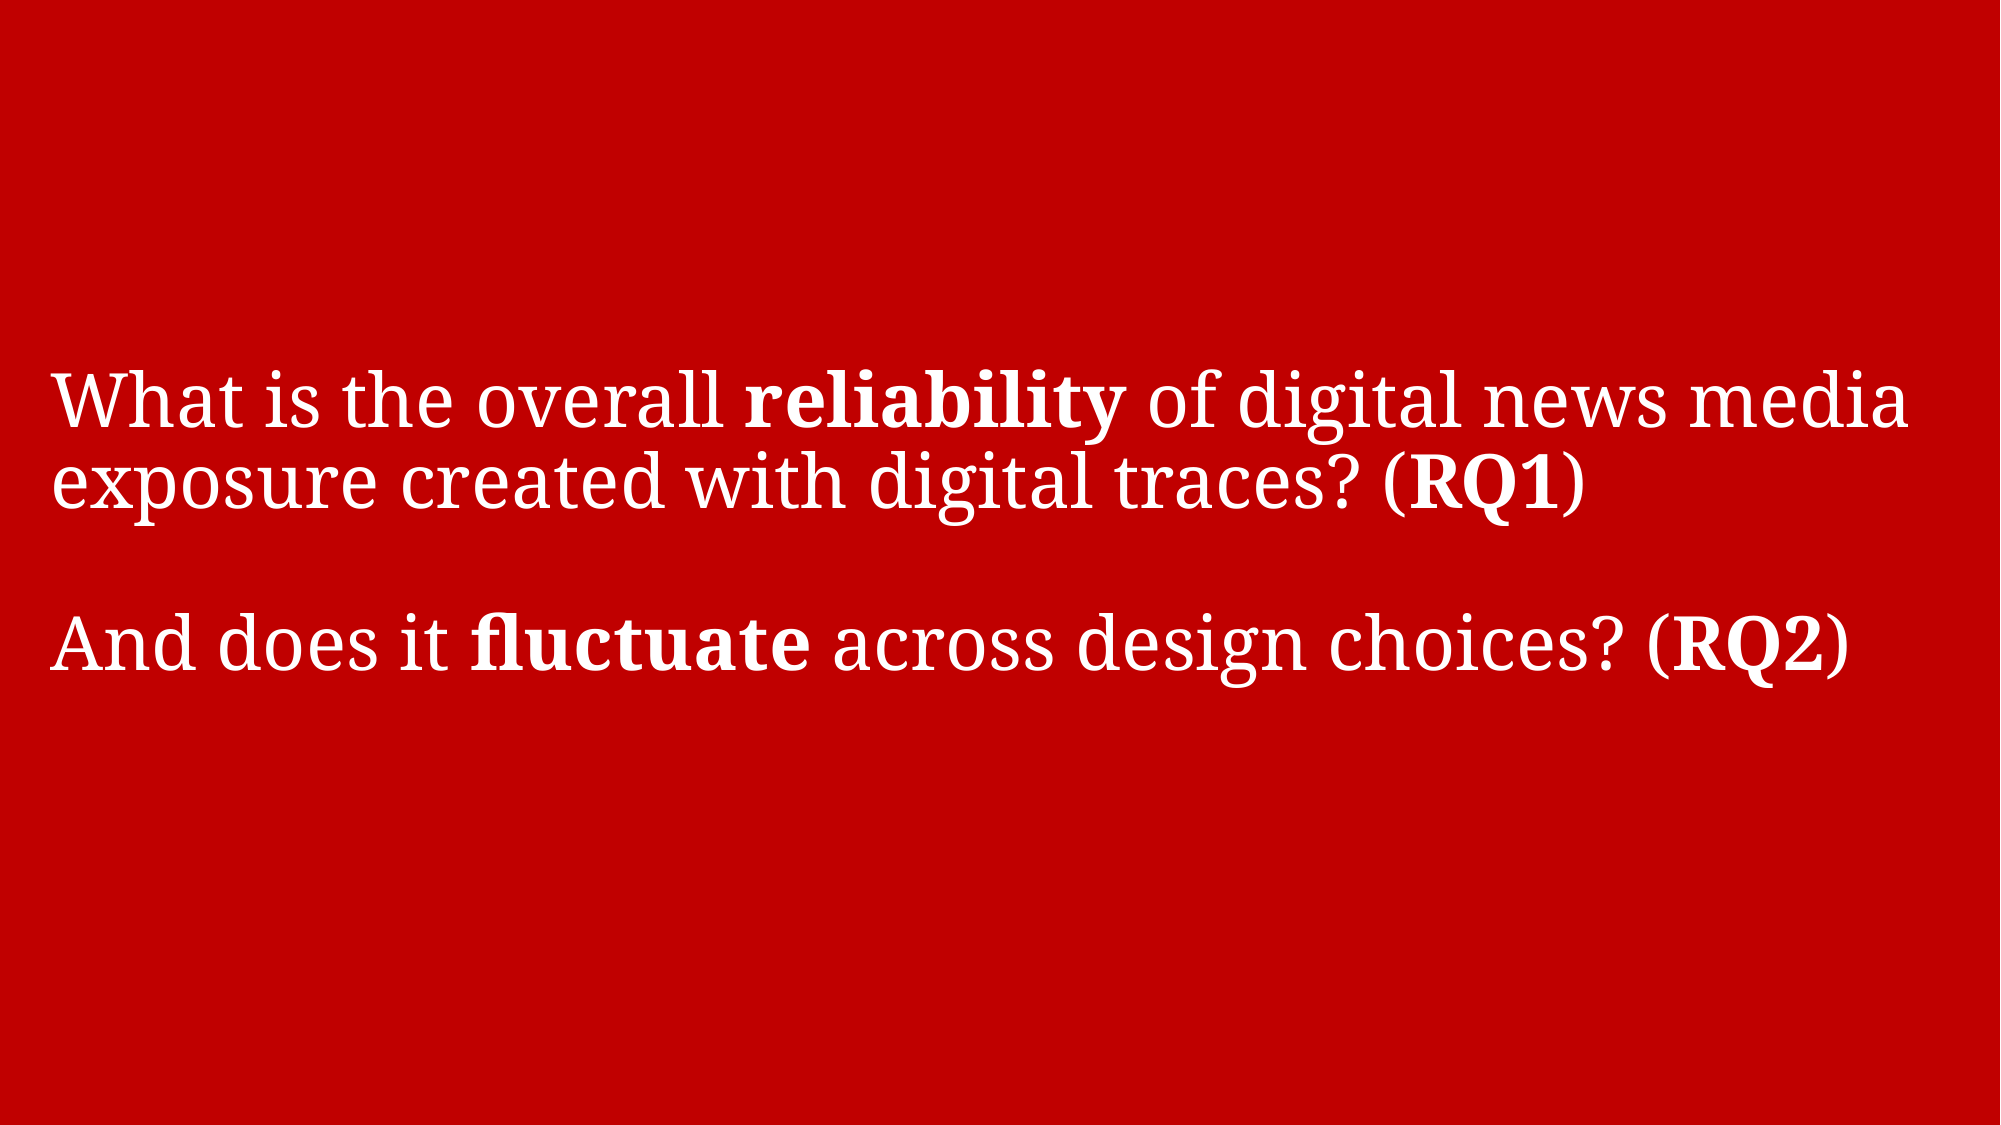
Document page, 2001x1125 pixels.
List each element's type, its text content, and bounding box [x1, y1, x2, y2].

title What is the overall reliability of digital news media exposure created with digital traces? (RQ1) And does it fluctuate across design choices? (RQ2) [35, 473, 1967, 577]
